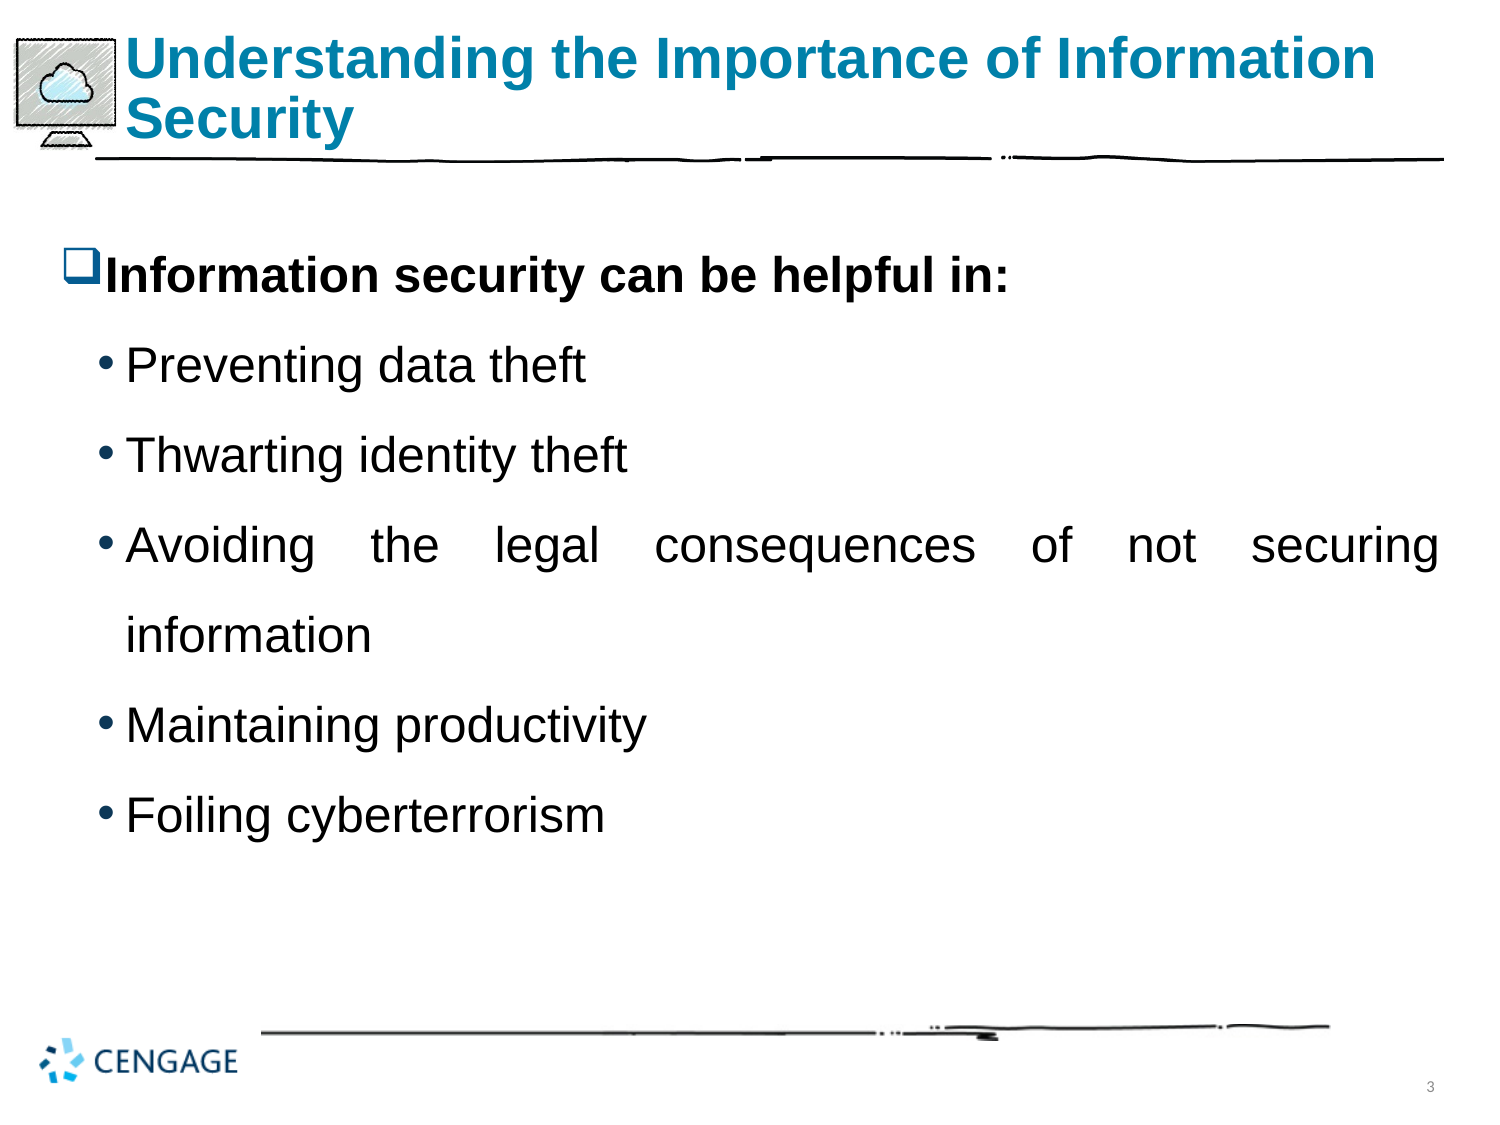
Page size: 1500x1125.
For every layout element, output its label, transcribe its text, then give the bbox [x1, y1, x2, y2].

picture [95, 155, 1444, 163]
picture [261, 1024, 1331, 1041]
title Understanding the Importance of Information Security [125, 30, 1442, 152]
list Information security can be helpful in: Preventing data theft Thwarting identity theft Avoiding the legal consequences of not securing information Maintaining productivity Foiling cyberterrorism [59, 212, 1441, 878]
picture [13, 36, 117, 151]
picture [19, 1024, 250, 1096]
